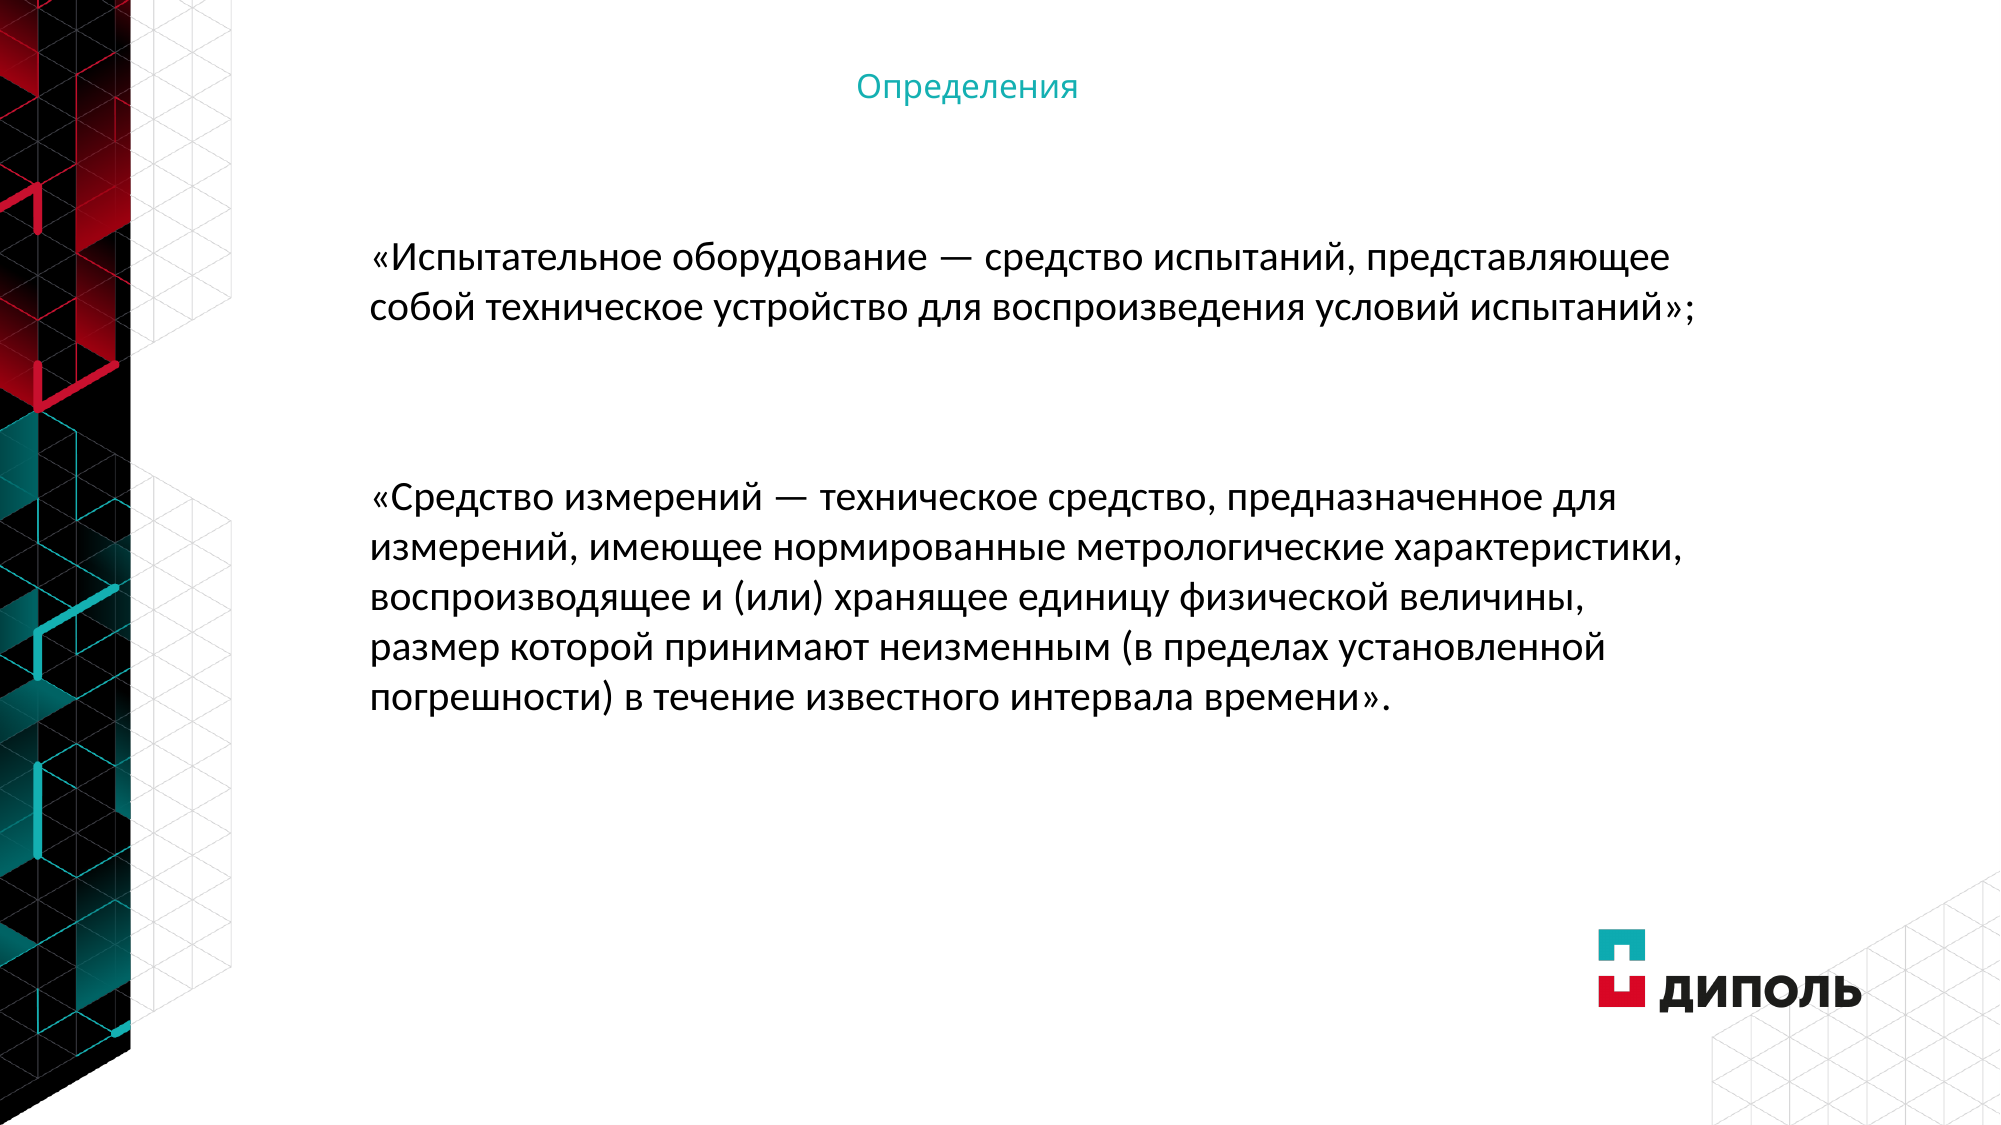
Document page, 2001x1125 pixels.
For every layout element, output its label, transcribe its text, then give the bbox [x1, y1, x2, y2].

text_box «Испытательное оборудование — средство испытаний, представляющее собой техническое устройство для воспроизведения условий испытаний»; «Средство измерений — техническое средство, предназначенное для измерений, имеющее нормированные метрологические характеристики, воспроизводящее и (или) хранящее единицу физической величины, размер которой принимают неизменным (в пределах установленной погрешности) в течение известного интервала времени». [354, 221, 1740, 726]
title Определения [841, 58, 1901, 160]
picture [0, 0, 2000, 1125]
